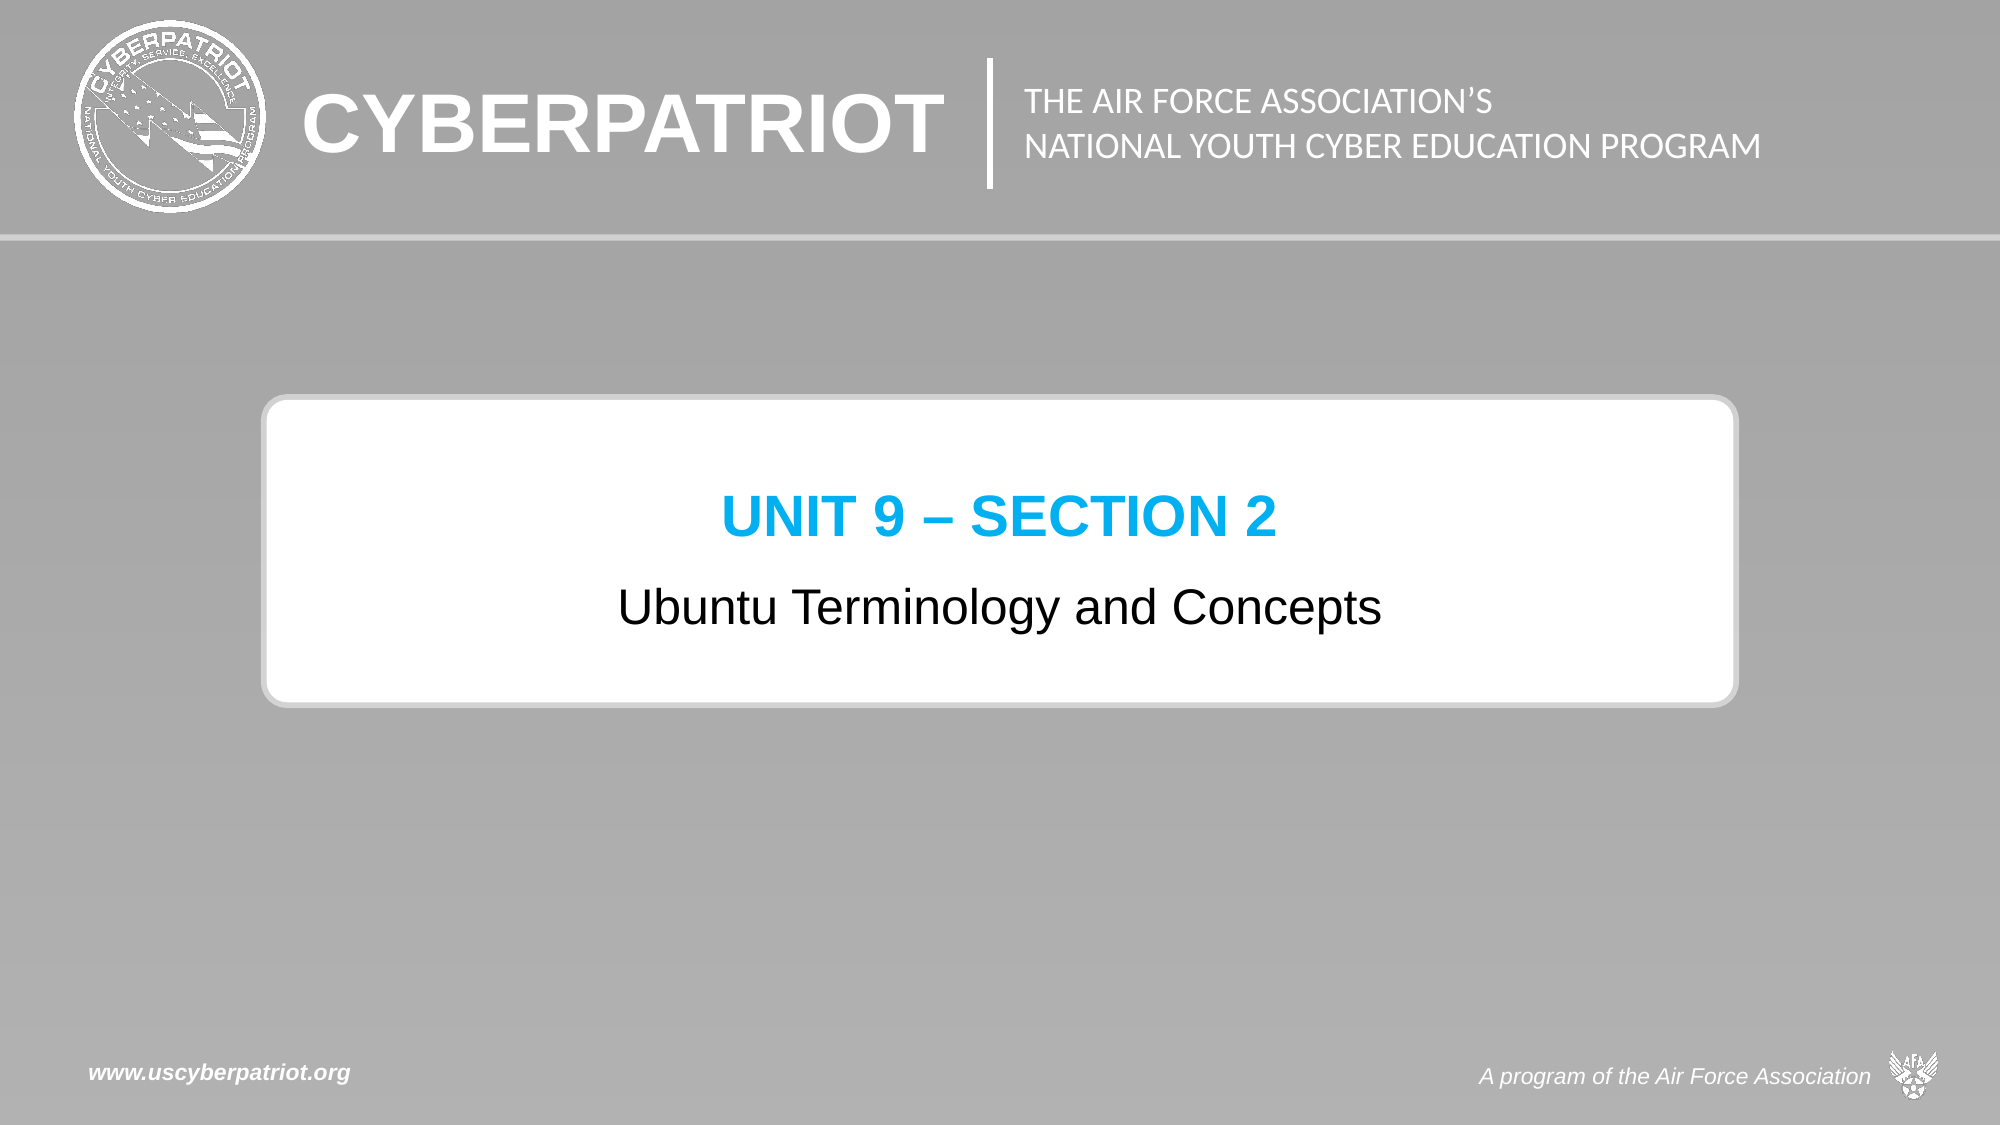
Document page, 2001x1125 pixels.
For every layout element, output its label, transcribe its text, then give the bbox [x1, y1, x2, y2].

title UNIT 9 – SECTION 2 Ubuntu Terminology and Concepts [266, 459, 1734, 653]
picture [1889, 1051, 1938, 1100]
picture [74, 20, 266, 213]
